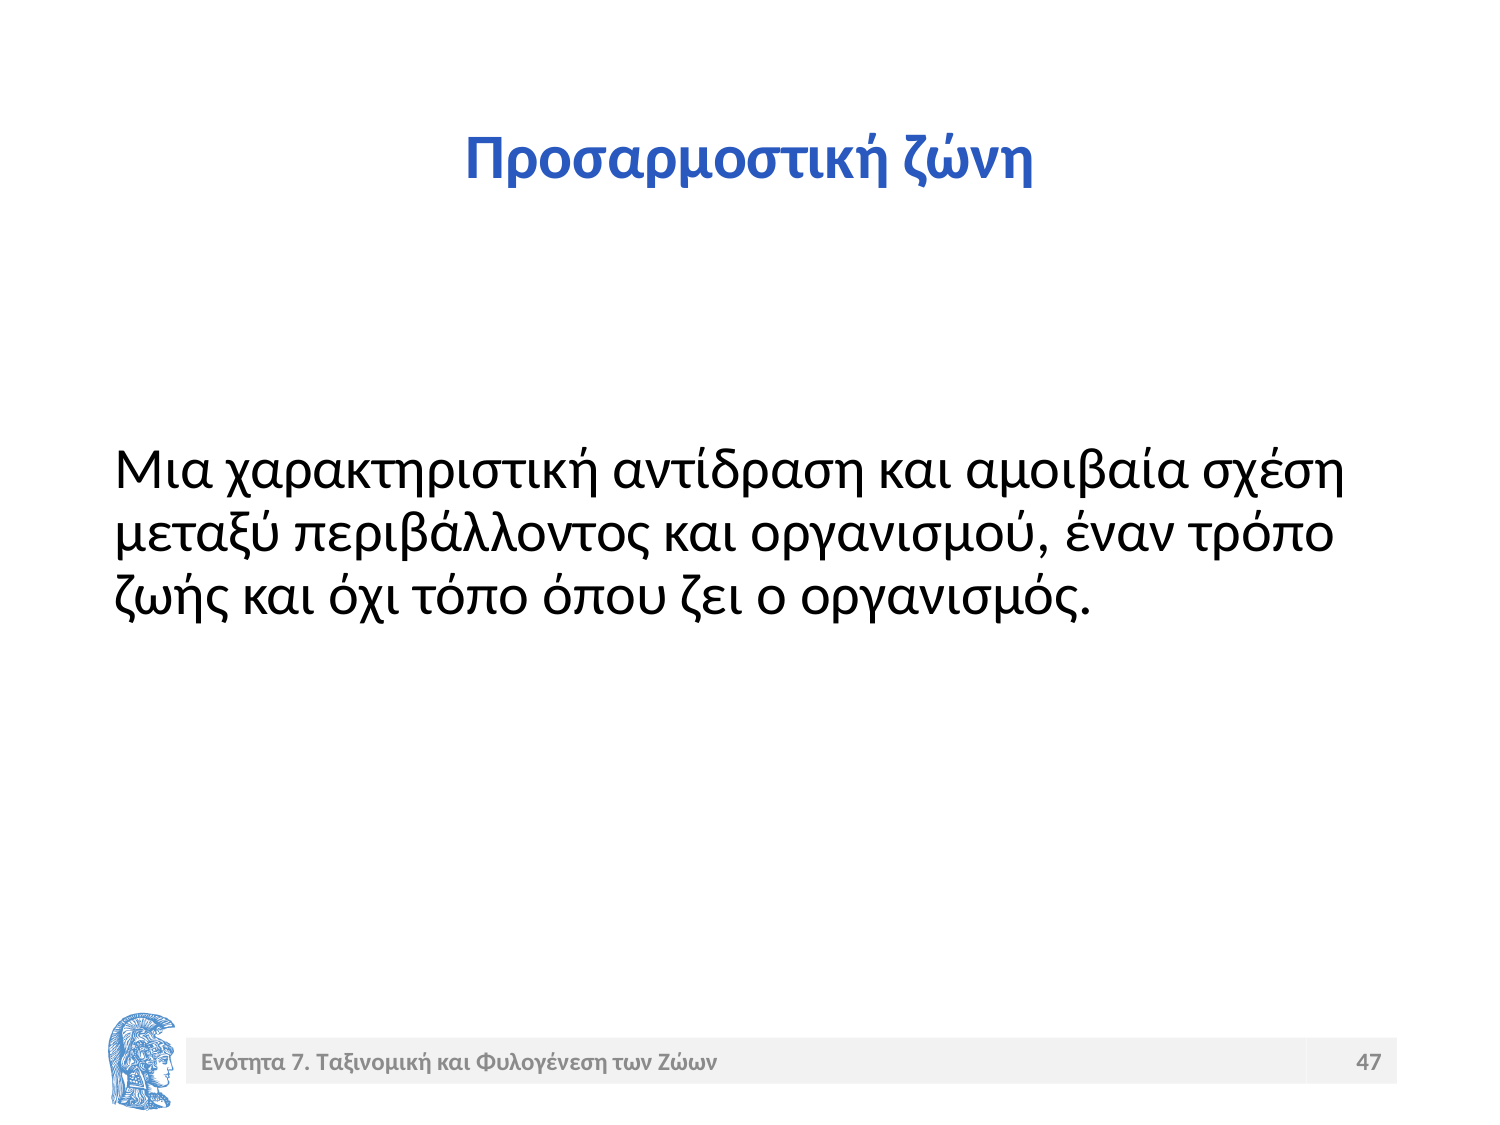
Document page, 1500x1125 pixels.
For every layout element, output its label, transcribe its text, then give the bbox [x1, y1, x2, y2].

list Μια χαρακτηριστική αντίδραση και αμοιβαία σχέση μεταξύ περιβάλλοντος και οργανισμού, έναν τρόπο ζωής και όχι τόπο όπου ζει ο οργανισμός. [62, 360, 1463, 960]
slide_number 47 [1306, 1037, 1397, 1084]
footer Ενότητα 7. Ταξινομική και Φυλογένεση των Ζώων [186, 1037, 1306, 1084]
title Προσαρμοστική ζώνη [103, 59, 1397, 278]
picture [103, 1011, 186, 1114]
